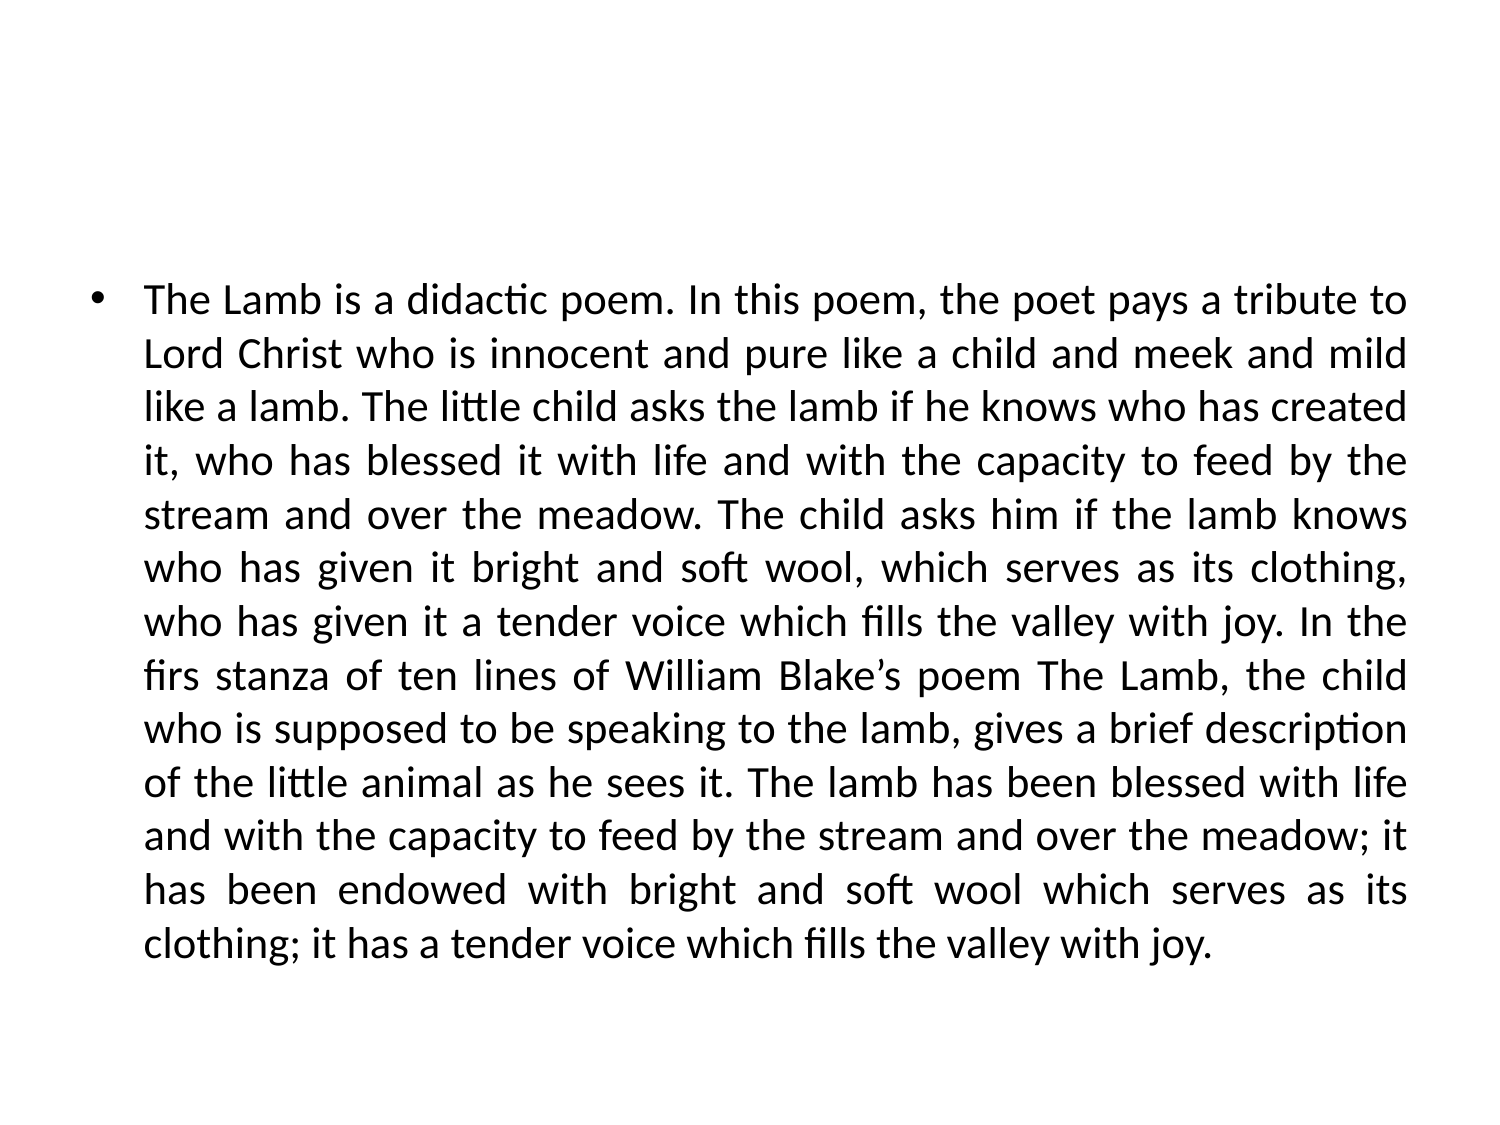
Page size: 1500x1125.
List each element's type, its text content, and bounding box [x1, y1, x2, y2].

list The Lamb is a didactic poem. In this poem, the poet pays a tribute to Lord Christ who is innocent and pure like a child and meek and mild like a lamb. The little child asks the lamb if he knows who has created it, who has blessed it with life and with the capacity to feed by the stream and over the meadow. The child asks him if the lamb knows who has given it bright and soft wool, which serves as its clothing, who has given it a tender voice which fills the valley with joy. In the firs stanza of ten lines of William Blake’s poem The Lamb, the child who is supposed to be speaking to the lamb, gives a brief description of the little animal as he sees it. The lamb has been blessed with life and with the capacity to feed by the stream and over the meadow; it has been endowed with bright and soft wool which serves as its clothing; it has a tender voice which fills the valley with joy. [75, 262, 1425, 1005]
